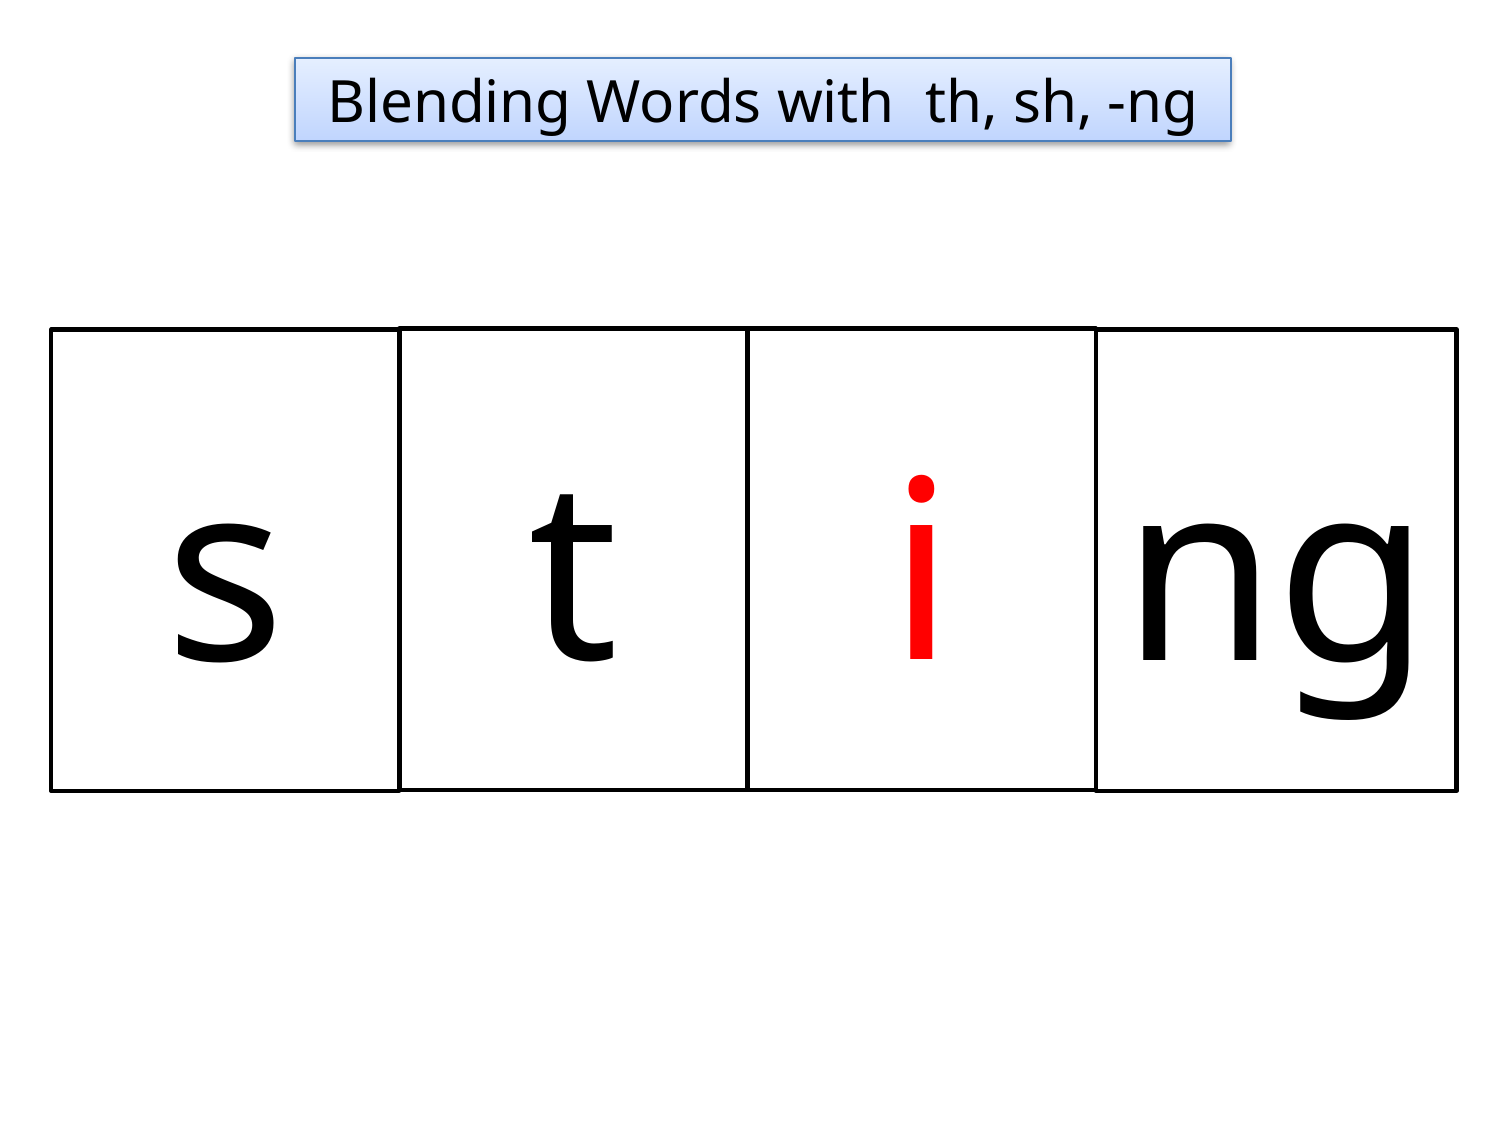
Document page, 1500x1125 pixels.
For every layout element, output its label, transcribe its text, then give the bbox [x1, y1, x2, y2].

text_box ng [1094, 327, 1459, 793]
text_box Blending Words with th, sh, -ng [294, 57, 1232, 142]
text_box t [397, 326, 746, 792]
text_box i [746, 326, 1098, 792]
text_box s [49, 327, 401, 793]
